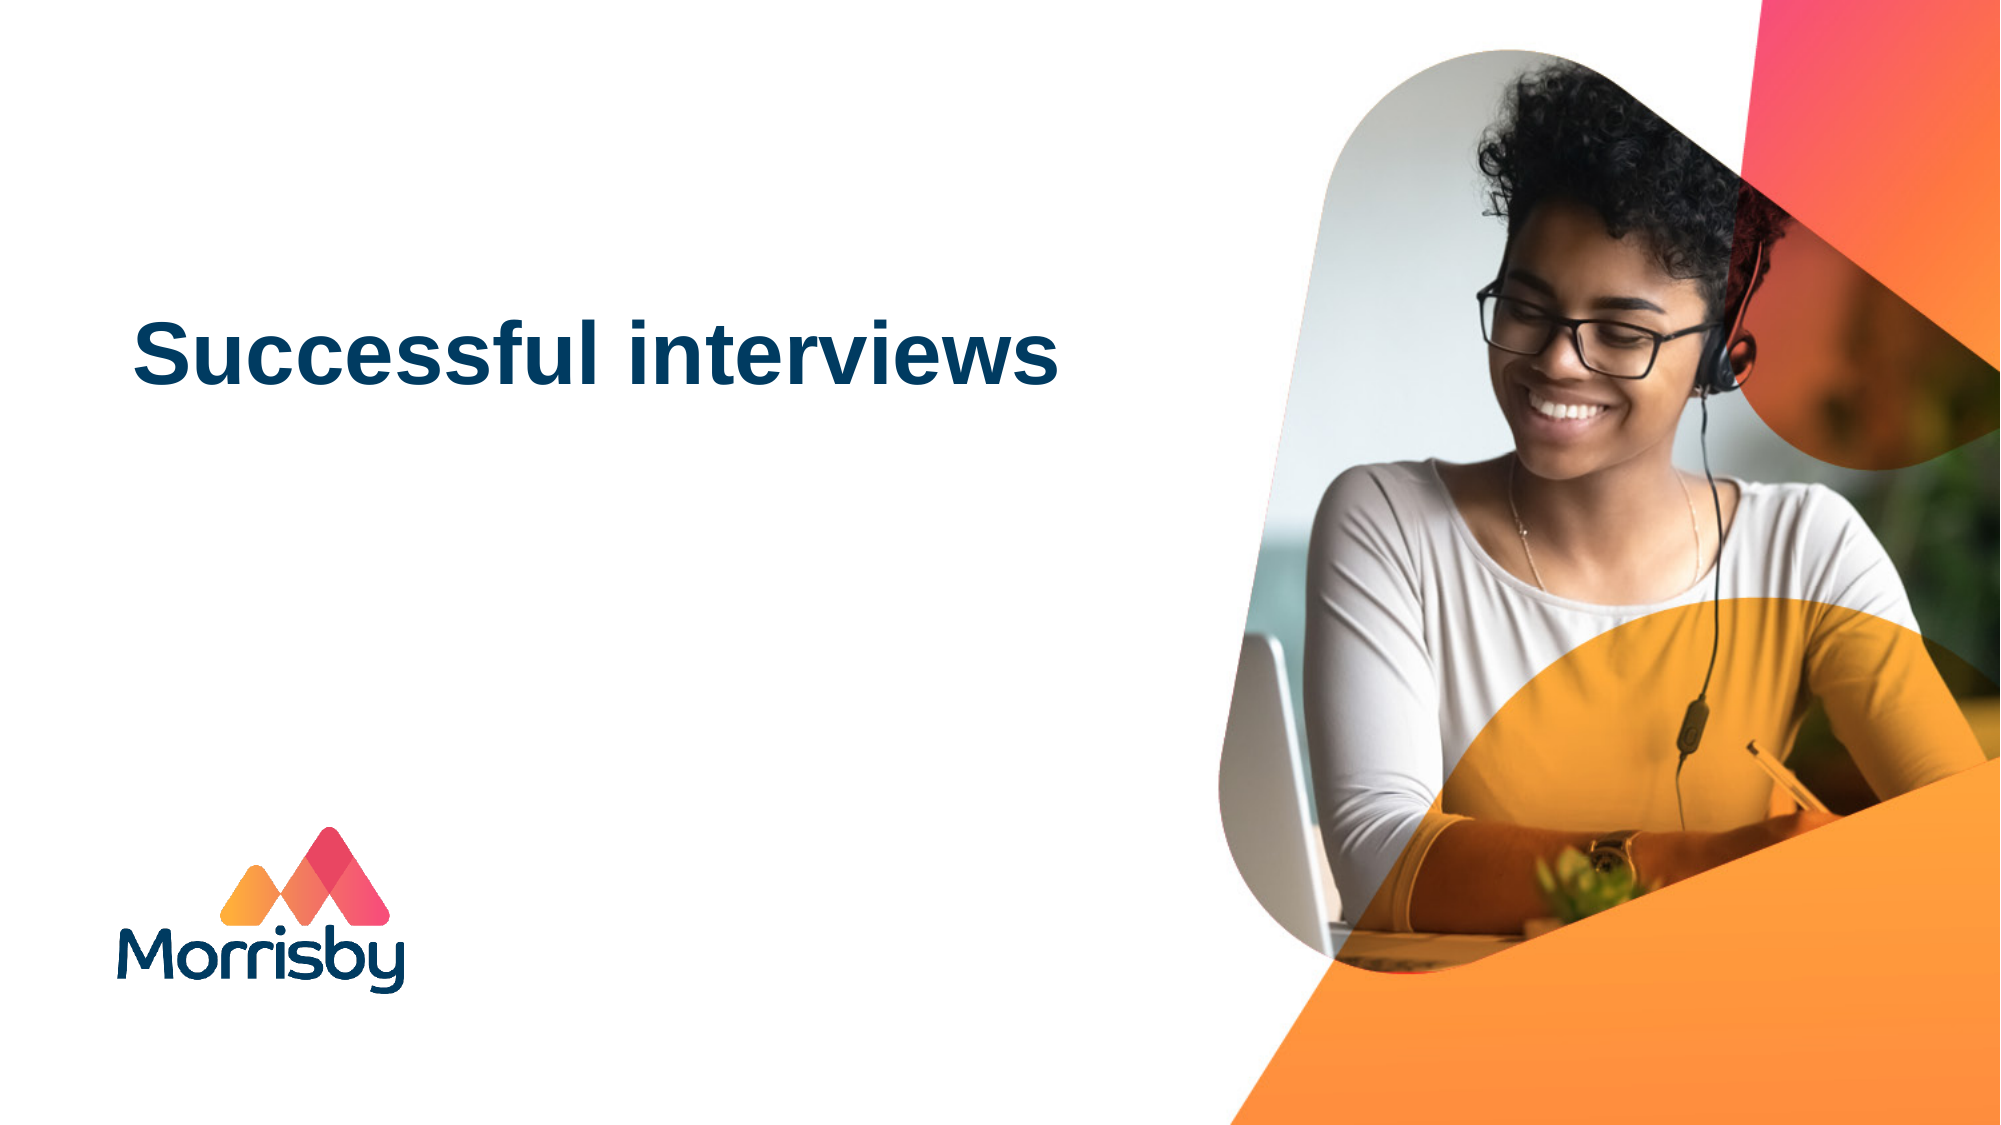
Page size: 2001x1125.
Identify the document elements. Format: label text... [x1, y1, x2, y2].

picture [1181, 0, 2000, 1125]
picture [117, 827, 404, 994]
title Successful interviews [117, 228, 1229, 470]
